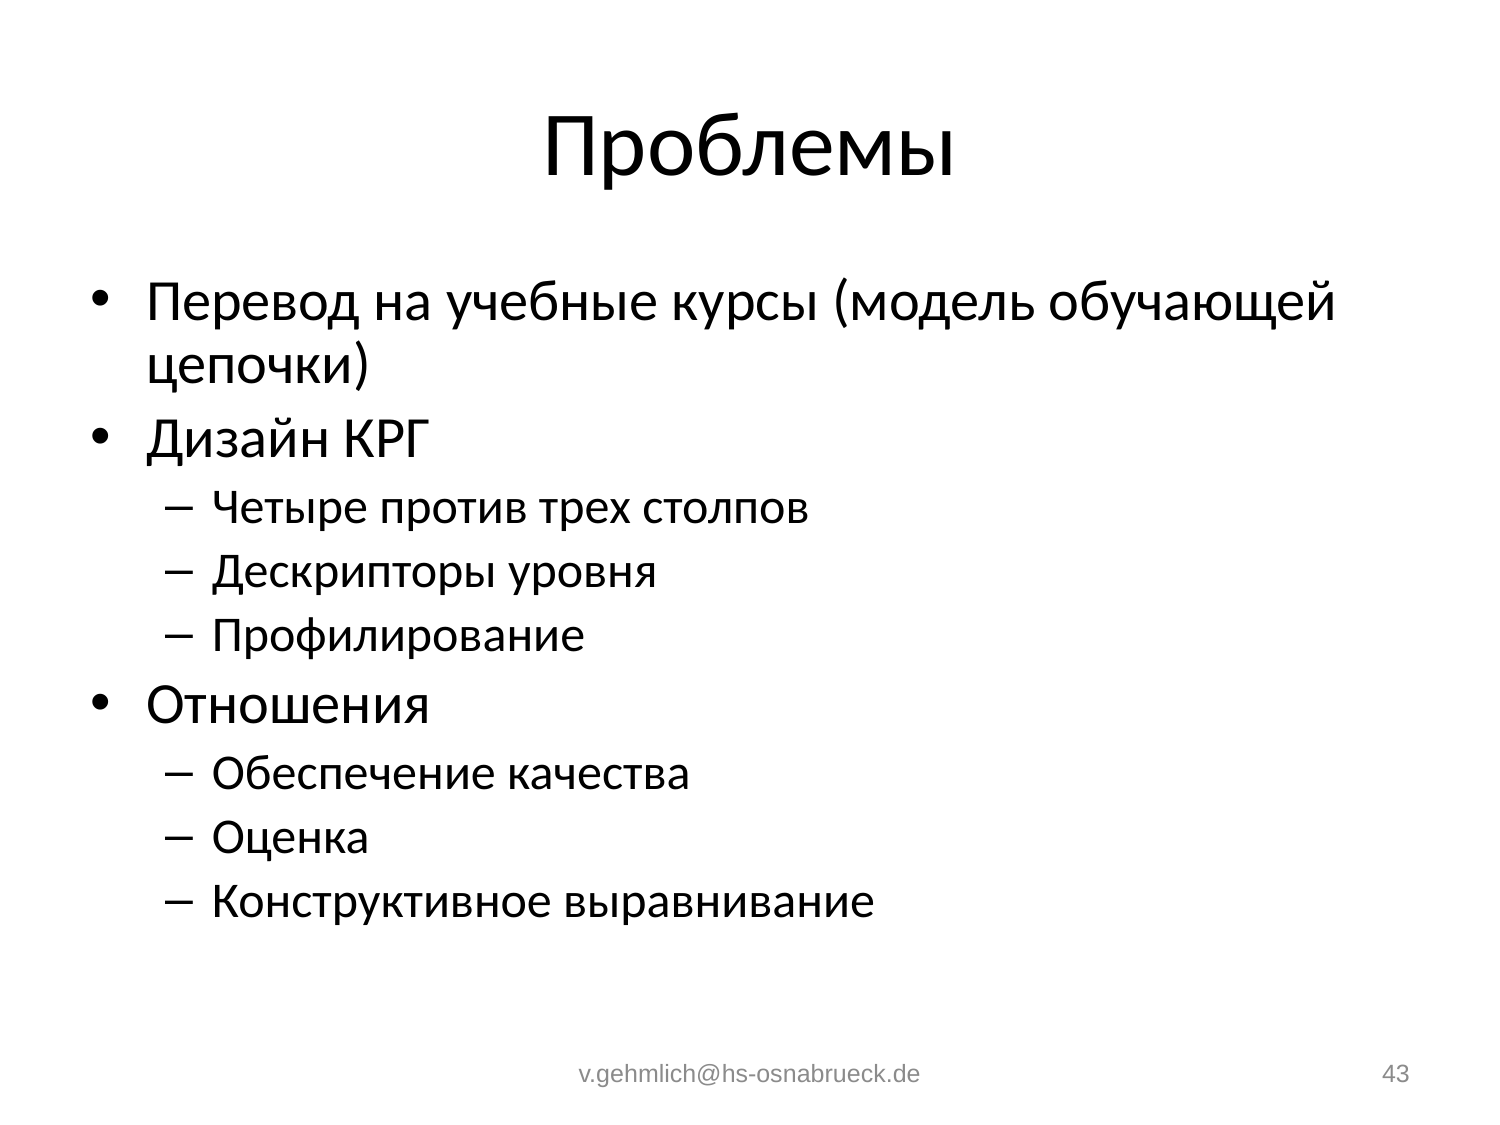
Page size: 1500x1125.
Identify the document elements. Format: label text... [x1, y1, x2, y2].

title Проблемы [75, 45, 1425, 233]
slide_number 43 [1074, 1042, 1425, 1103]
list Перевод на учебные курсы (модель обучающей цепочки) Дизайн КРГ Четыре против трех столпов Дескрипторы уровня Профилирование Отношения Обеспечение качества Оценка Конструктивное выравнивание [75, 262, 1425, 1005]
footer v.gehmlich@hs-osnabrueck.de [512, 1042, 988, 1103]
